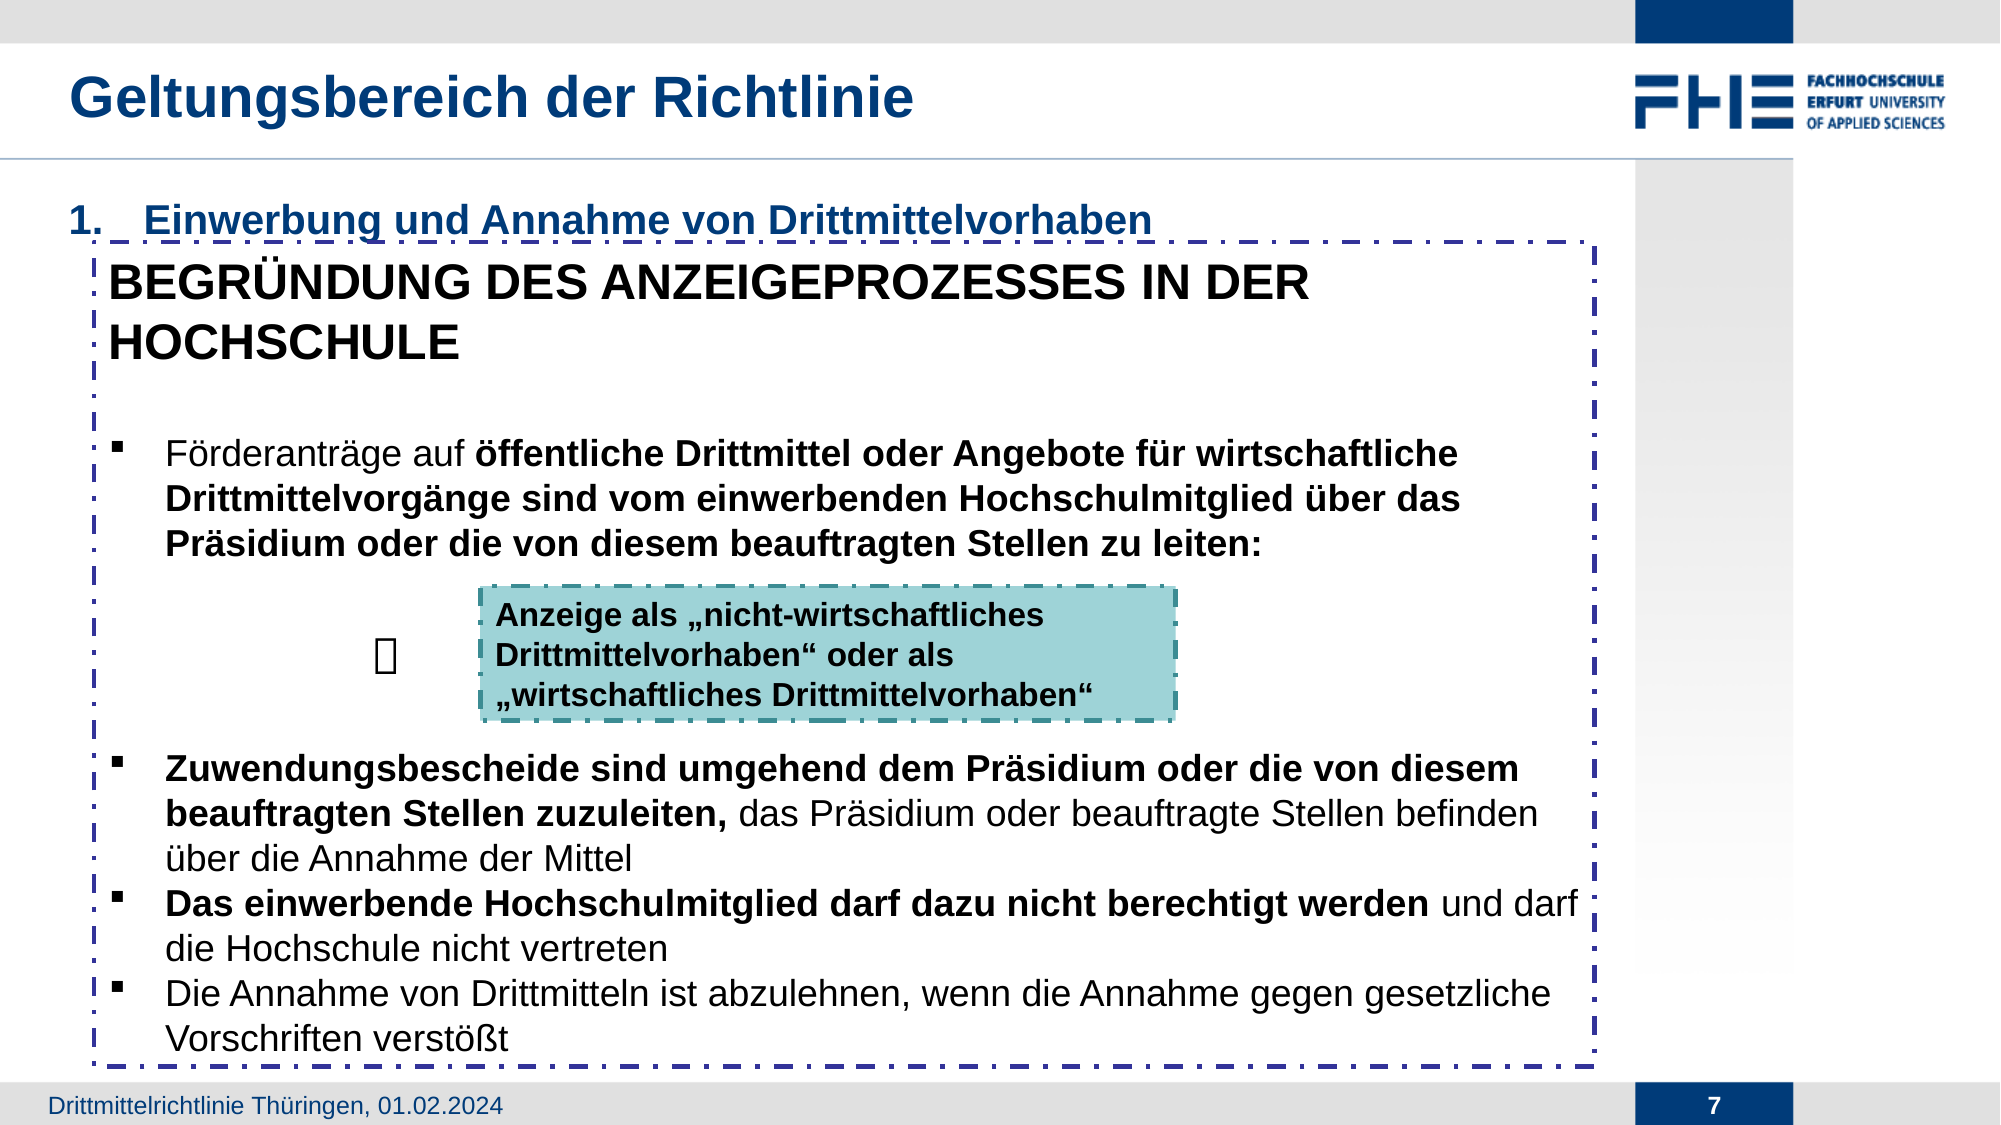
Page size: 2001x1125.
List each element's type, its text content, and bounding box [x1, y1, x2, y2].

text_box Anzeige als „nicht-wirtschaftliches Drittmittelvorhaben“ oder als „wirtschaftliches Drittmittelvorhaben“ [480, 586, 1176, 721]
list Einwerbung und Annahme von Drittmittelvorhaben [53, 172, 1945, 1035]
text_box BEGRÜNDUNG DES ANZEIGEPROZESSES IN DER HOCHSCHULE Förderanträge auf öffentliche Drittmittel oder Angebote für wirtschaftliche Drittmittelvorgänge sind vom einwerbenden Hochschulmitglied über das Präsidium oder die von diesem beauftragten Stellen zu leiten:  Zuwendungsbescheide sind umgehend dem Präsidium oder die von diesem beauftragten Stellen zuzuleiten, das Präsidium oder beauftragte Stellen befinden über die Annahme der Mittel Das einwerbende Hochschulmitglied darf dazu nicht berechtigt werden und darf die Hochschule nicht vertreten Die Annahme von Drittmitteln ist abzulehnen, wenn die Annahme gegen gesetzliche Vorschriften verstößt [94, 241, 1595, 1067]
slide_number 6 [1637, 1080, 1792, 1125]
title Geltungsbereich der Richtlinie [55, 42, 1473, 161]
picture [0, 0, 2000, 1125]
